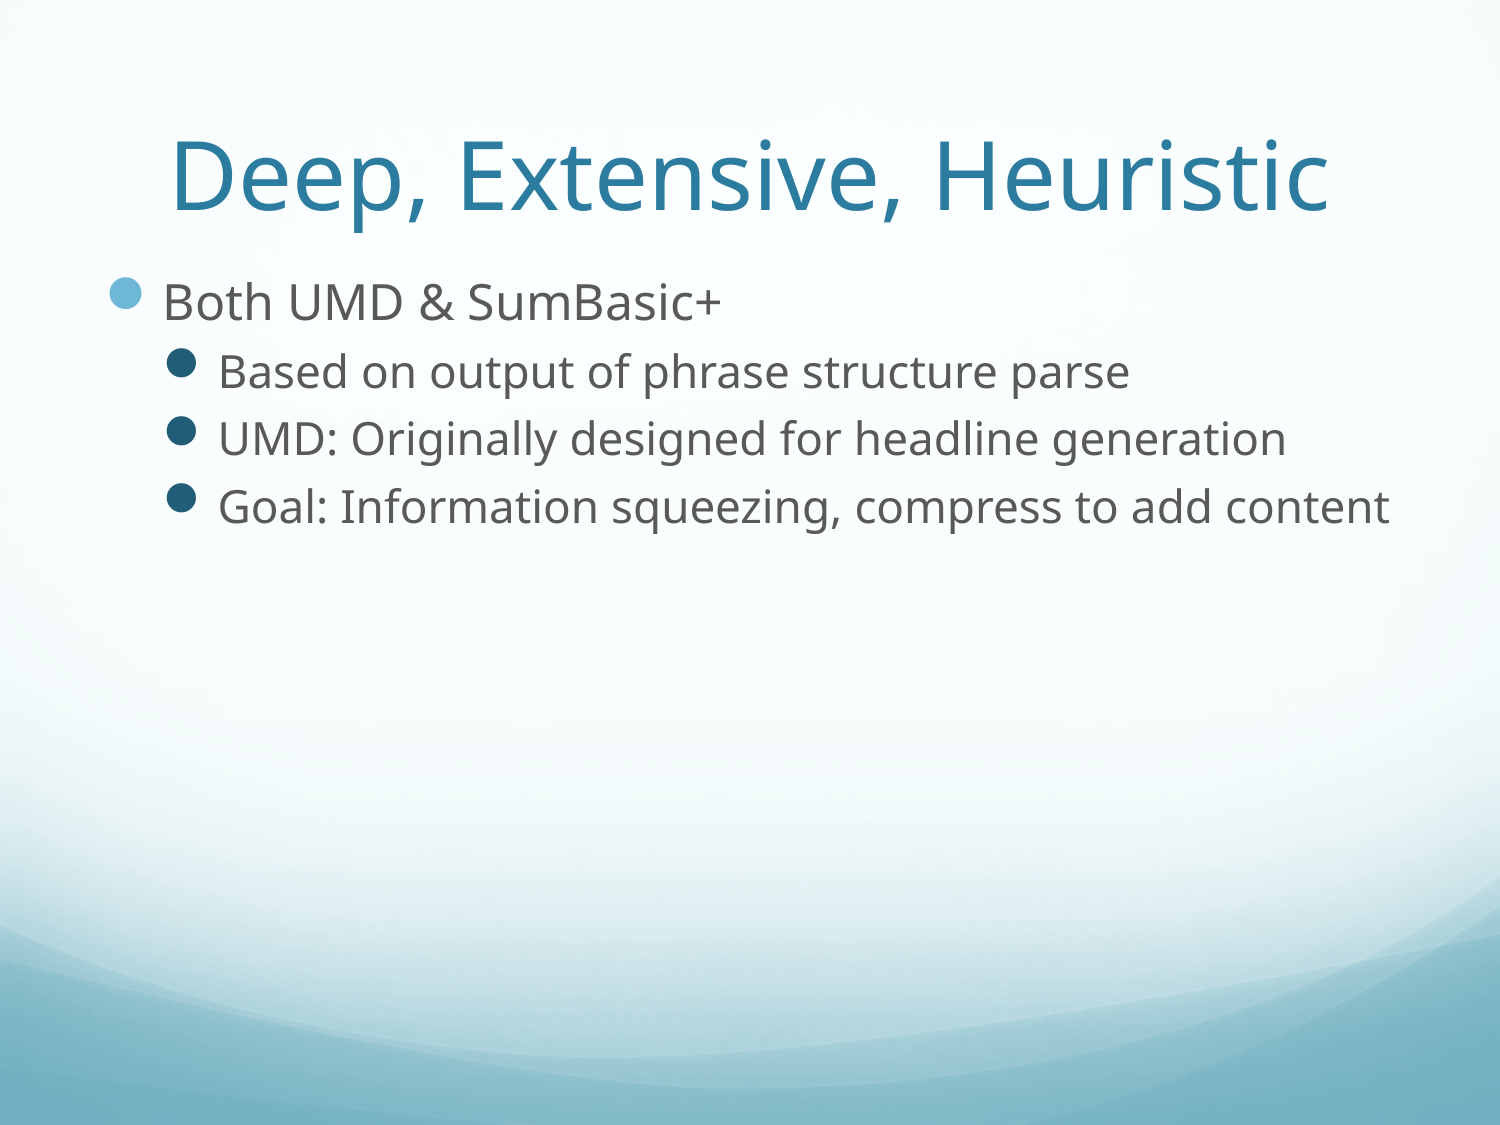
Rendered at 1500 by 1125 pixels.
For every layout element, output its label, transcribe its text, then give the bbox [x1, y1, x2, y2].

list Both UMD & SumBasic+ Based on output of phrase structure parse UMD: Originally designed for headline generation Goal: Information squeezing, compress to add content [90, 262, 1455, 975]
title Deep, Extensive, Heuristic [90, 17, 1410, 237]
